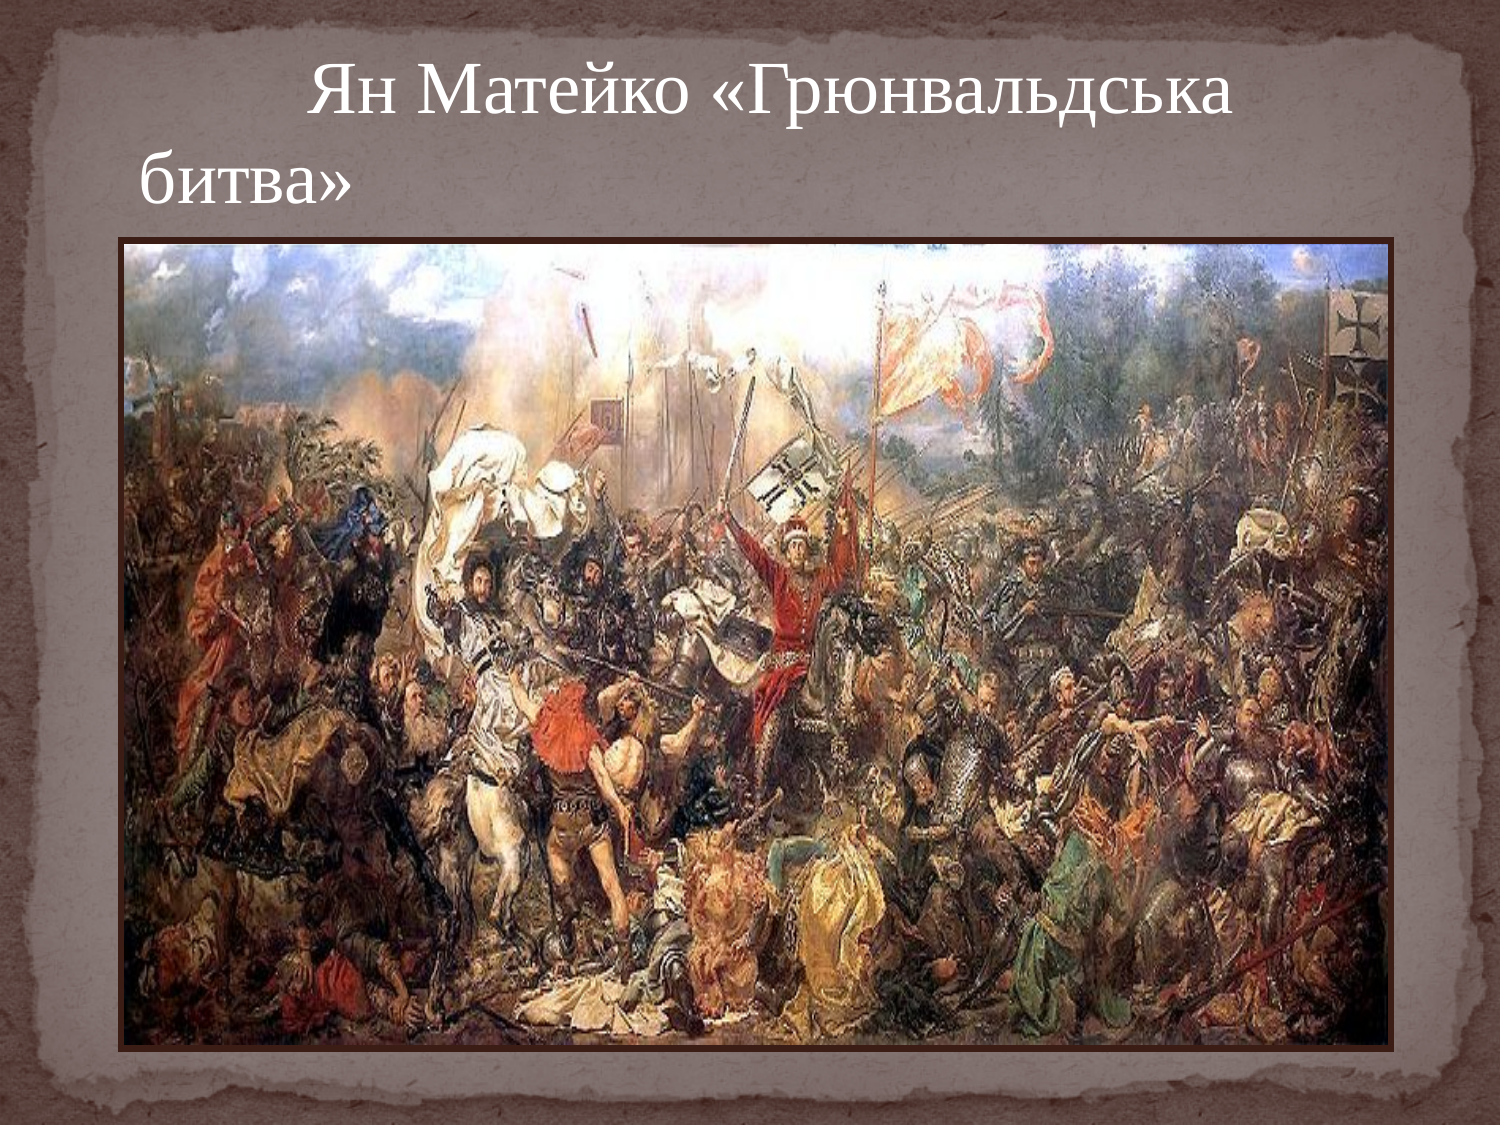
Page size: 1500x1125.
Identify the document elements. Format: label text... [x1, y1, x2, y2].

picture [123, 242, 1389, 1046]
text_box Ян Матейко «Грюнвальдська битва» [123, 30, 1306, 226]
